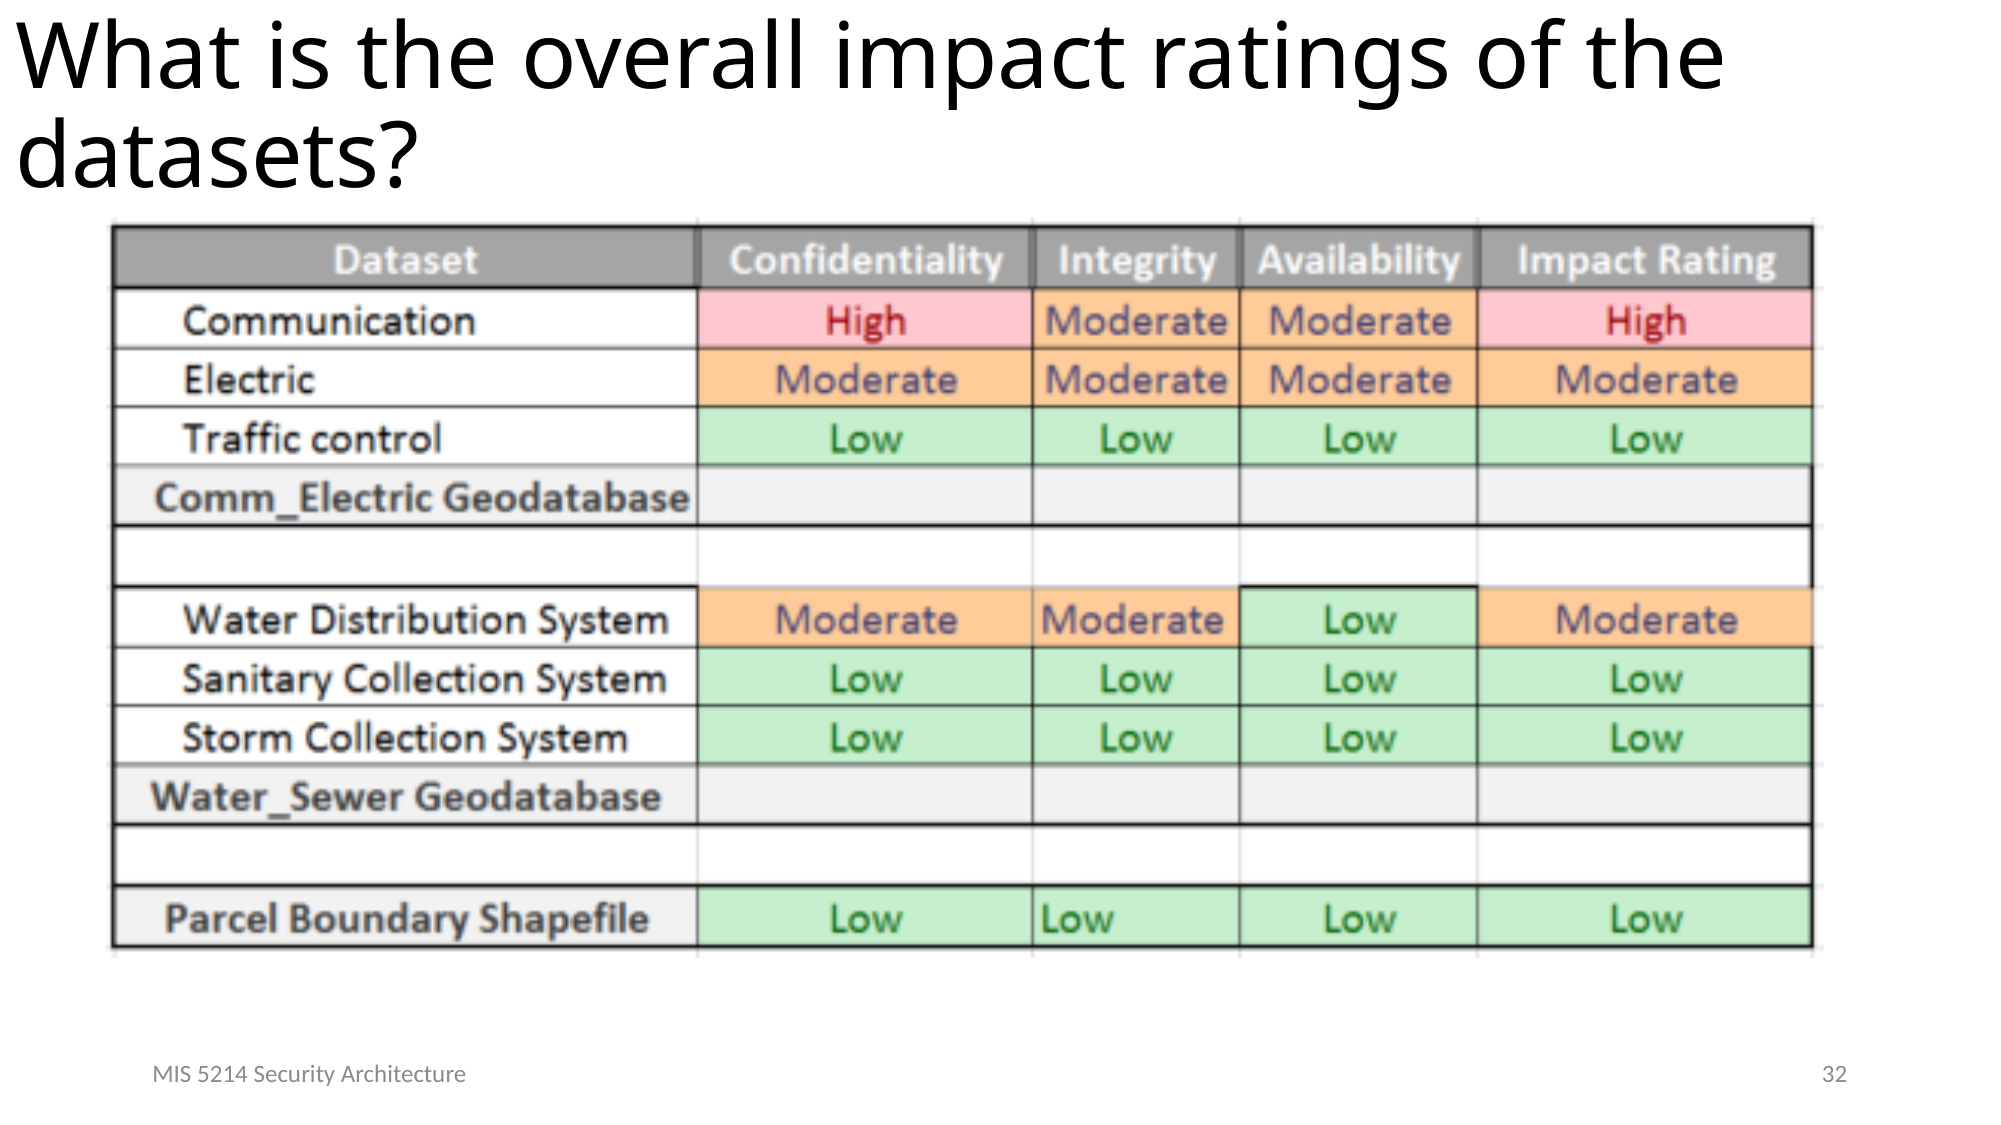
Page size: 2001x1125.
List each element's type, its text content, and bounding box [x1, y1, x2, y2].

title What is the overall impact ratings of the datasets? [0, 0, 2000, 218]
slide_number 32 [1412, 1042, 1863, 1103]
slide_number MIS 5214 Security Architecture [137, 1042, 588, 1103]
picture [106, 217, 1824, 958]
